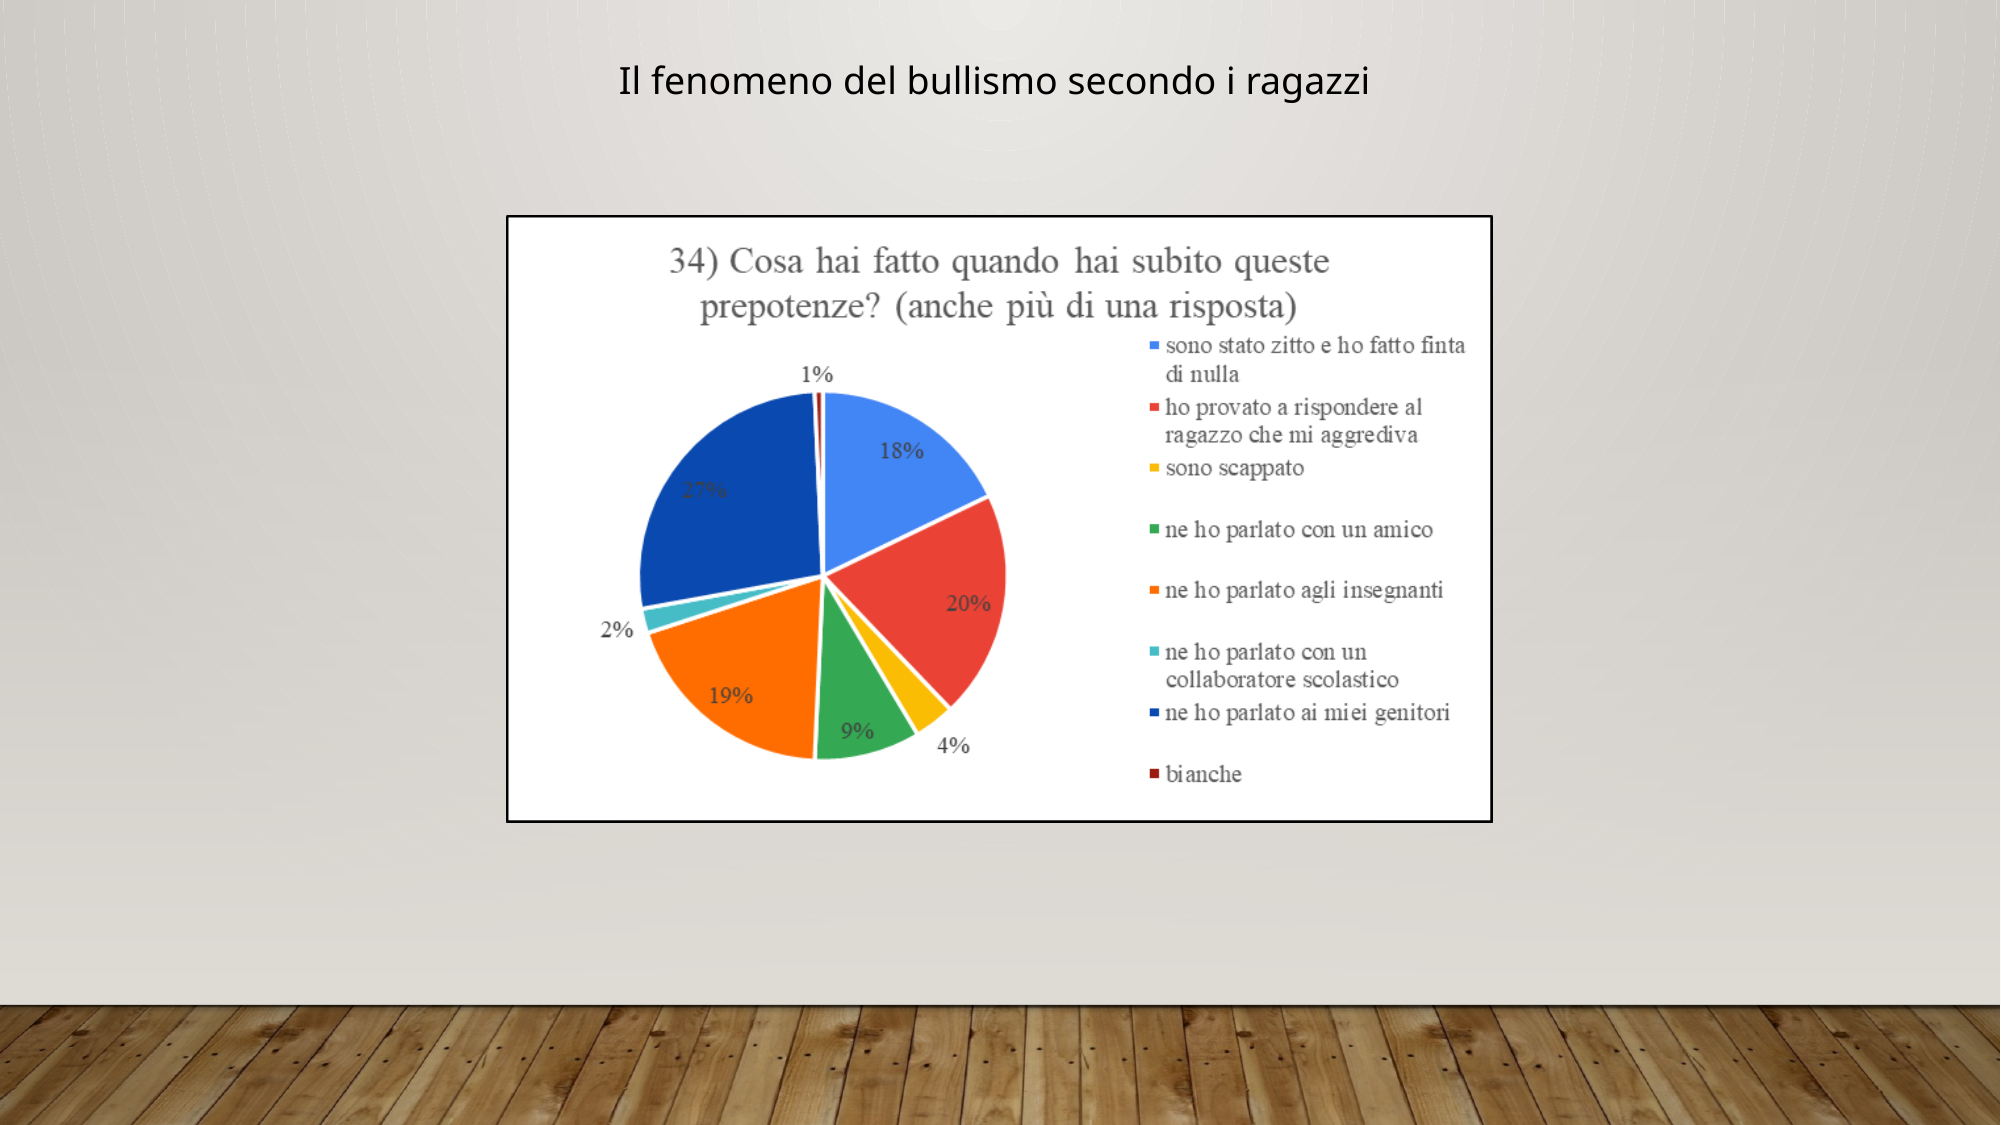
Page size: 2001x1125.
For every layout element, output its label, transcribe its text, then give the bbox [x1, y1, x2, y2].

picture [0, 1005, 2000, 1125]
picture [506, 215, 1493, 823]
text_box Il fenomeno del bullismo secondo i ragazzi [528, 49, 1462, 109]
